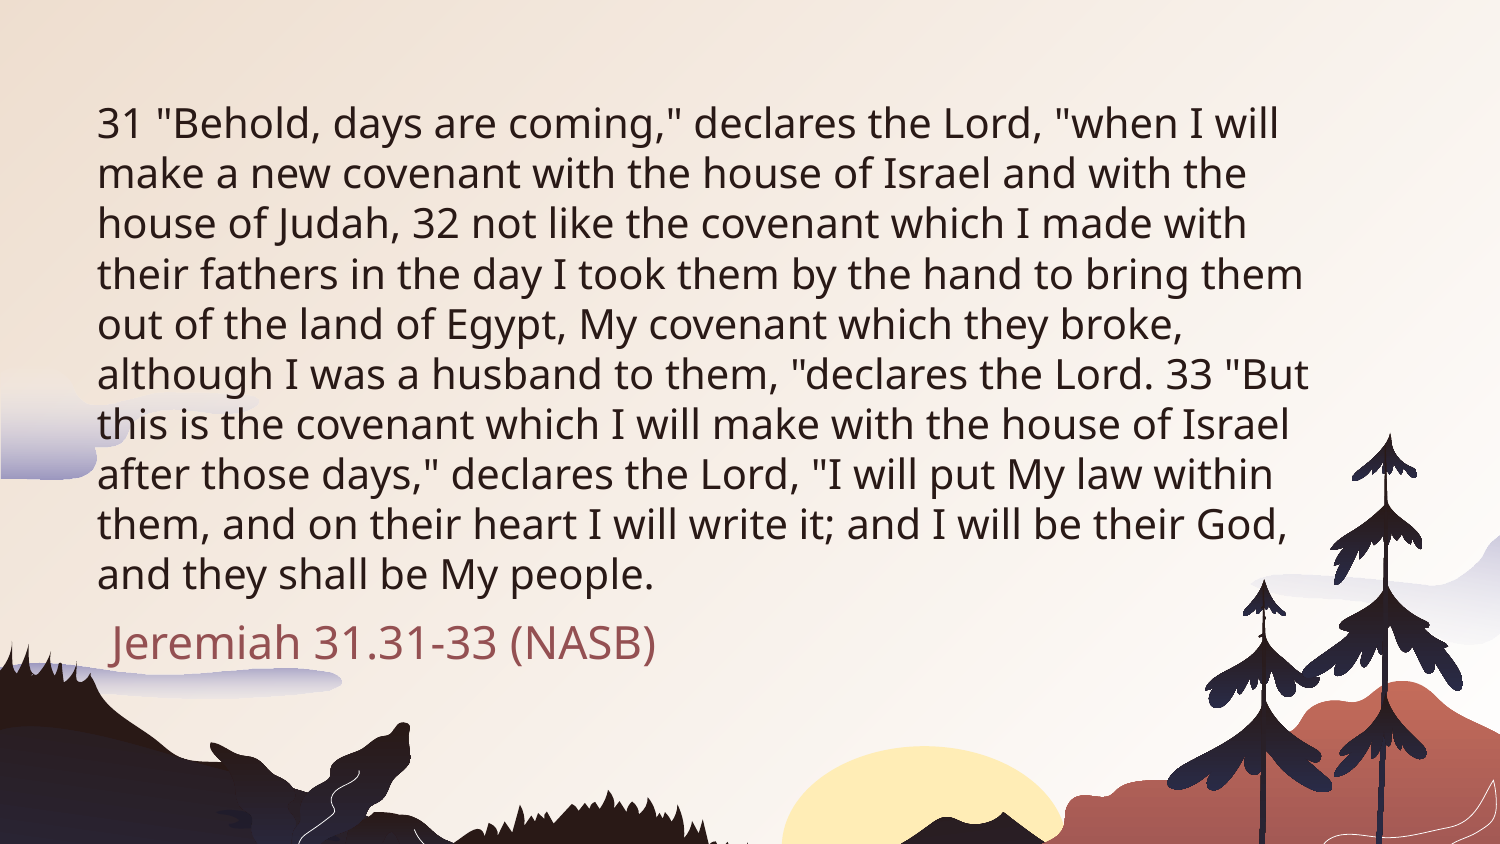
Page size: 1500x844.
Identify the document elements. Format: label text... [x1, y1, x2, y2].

subtitle Jeremiah 31.31-33 (NASB) [96, 608, 1161, 684]
subtitle 31 "Behold, days are coming," declares the Lord, "when I will make a new covenant with the house of Israel and with the house of Judah, 32 not like the covenant which I made with their fathers in the day I took them by the hand to bring them out of the land of Egypt, My covenant which they broke, although I was a husband to them, "declares the Lord. 33 "But this is the covenant which I will make with the house of Israel after those days," declares the Lord, "I will put My law within them, and on their heart I will write it; and I will be their God, and they shall be My people. [81, 82, 1342, 579]
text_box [1166, 432, 1464, 844]
